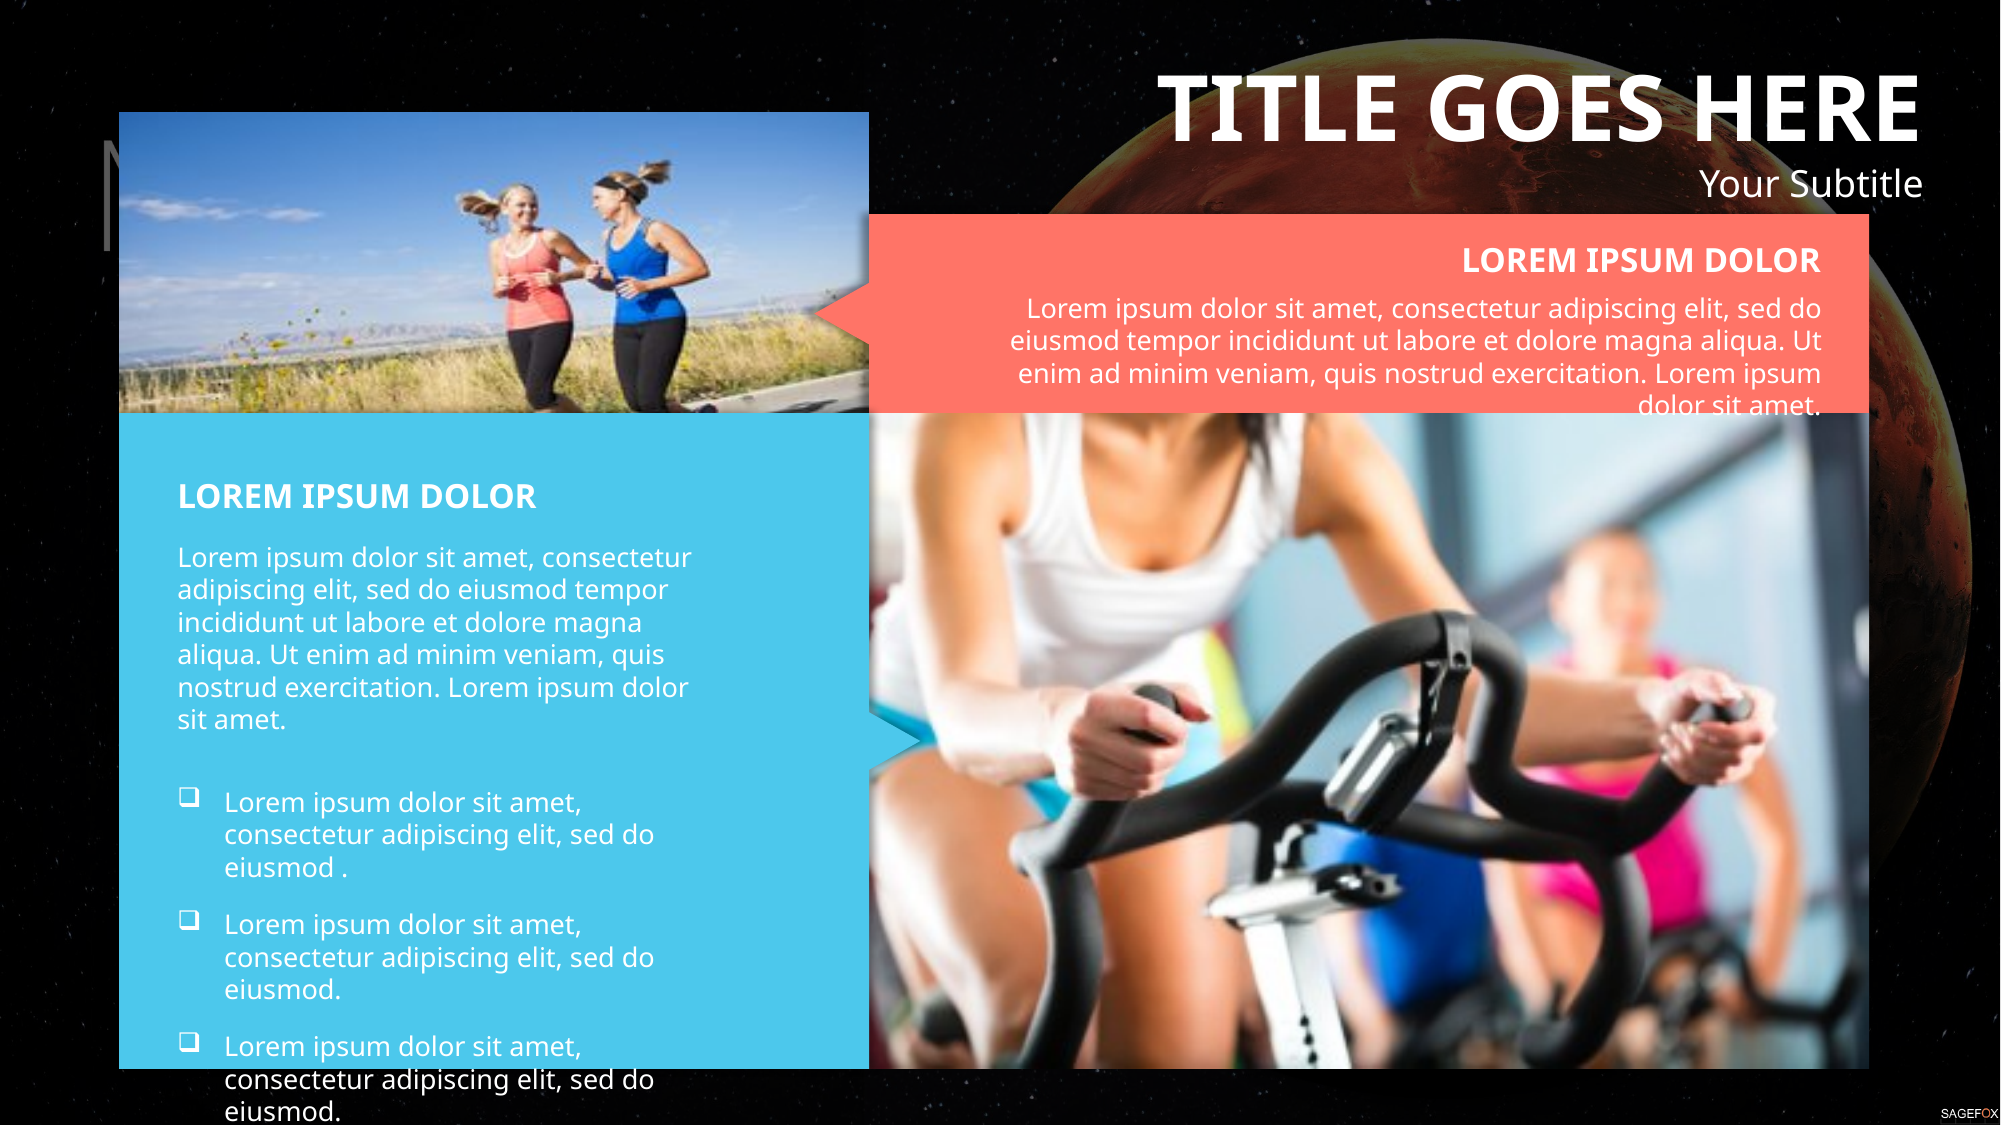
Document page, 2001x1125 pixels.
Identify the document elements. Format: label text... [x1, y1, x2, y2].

text_box [812, 212, 1871, 415]
text_box [118, 111, 870, 412]
picture [0, 0, 2001, 1125]
text_box LOREM IPSUM DOLOR Lorem ipsum dolor sit amet, consectetur adipiscing elit, sed do eiusmod tempor incididunt ut labore et dolore magna aliqua. Ut enim ad minim veniam, quis nostrud exercitation. Lorem ipsum dolor sit amet. [987, 231, 1837, 444]
text_box [880, 412, 1870, 1070]
text_box LOREM IPSUM DOLOR Lorem ipsum dolor sit amet, consectetur adipiscing elit, sed do eiusmod tempor incididunt ut labore et dolore magna aliqua. Ut enim ad minim veniam, quis nostrud exercitation. Lorem ipsum dolor sit amet. Lorem ipsum dolor sit amet, consectetur adipiscing elit, sed do eiusmod . Lorem ipsum dolor sit amet, consectetur adipiscing elit, sed do eiusmod. Lorem ipsum dolor sit amet, consectetur adipiscing elit, sed do eiusmod. [162, 467, 717, 1125]
text_box [118, 412, 923, 1070]
text_box TITLE GOES HERE Your Subtitle [1035, 42, 1939, 212]
